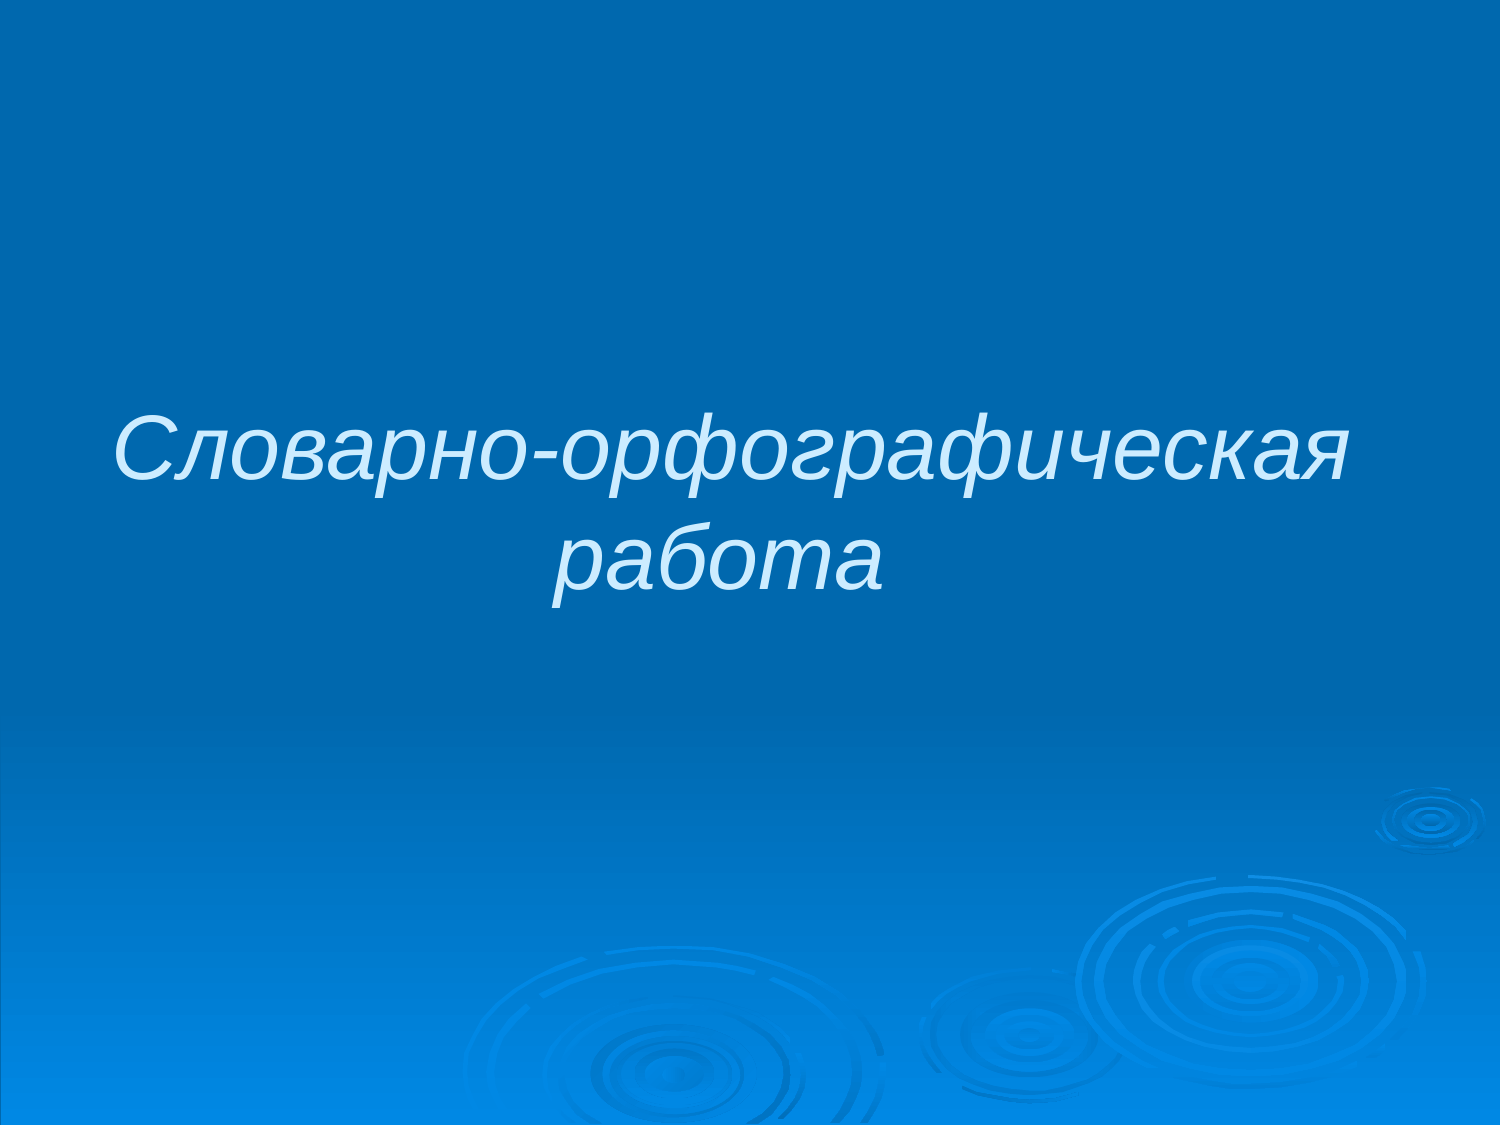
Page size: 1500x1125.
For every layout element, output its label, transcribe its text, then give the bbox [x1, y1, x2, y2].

title Словарно-орфографическая работа [70, 304, 1421, 692]
